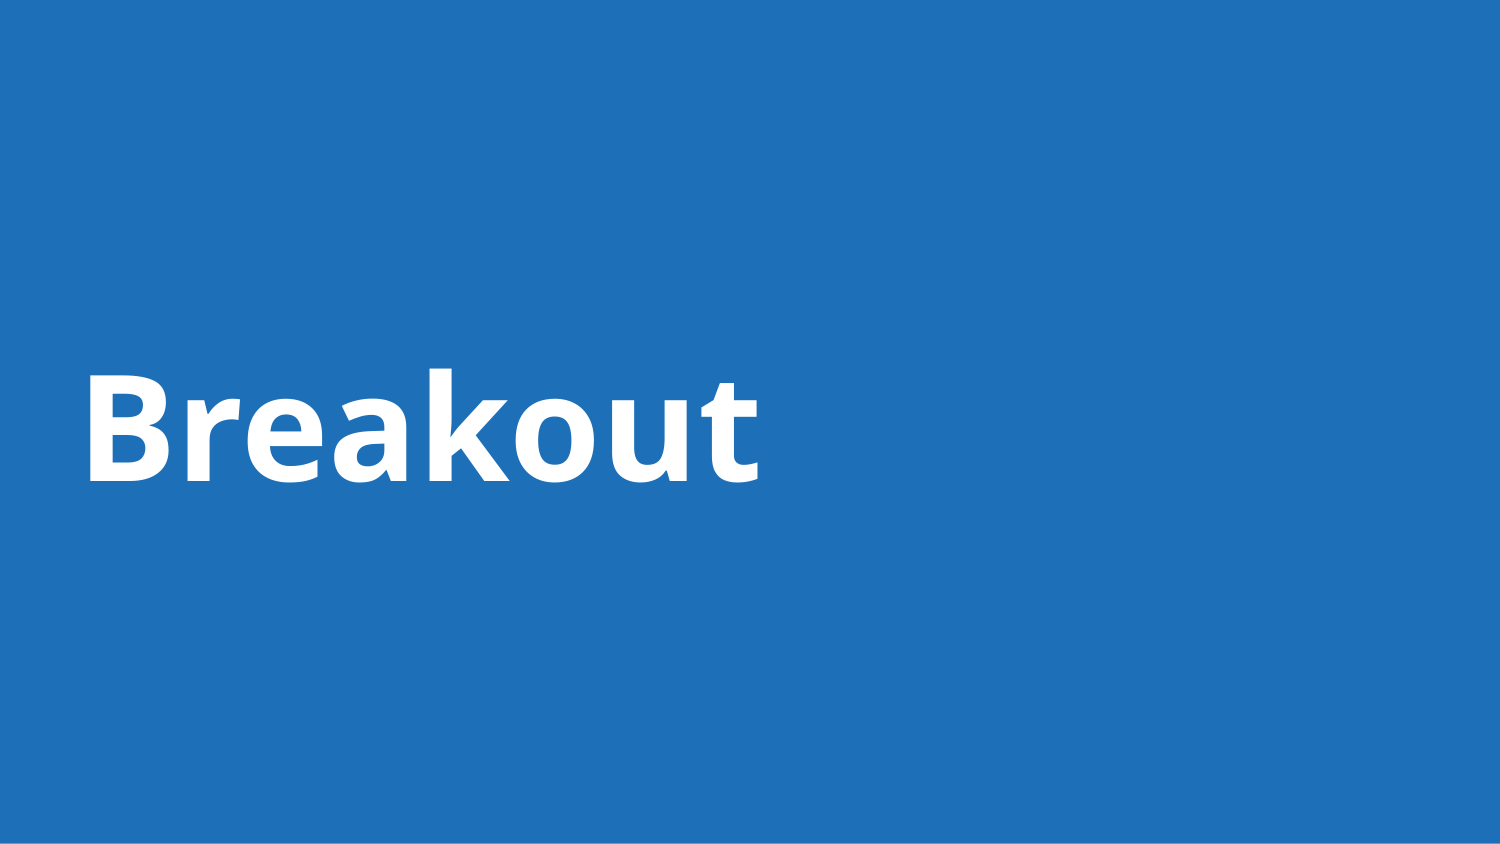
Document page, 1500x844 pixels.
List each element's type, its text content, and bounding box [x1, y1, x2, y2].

title Breakout [72, 0, 1428, 844]
